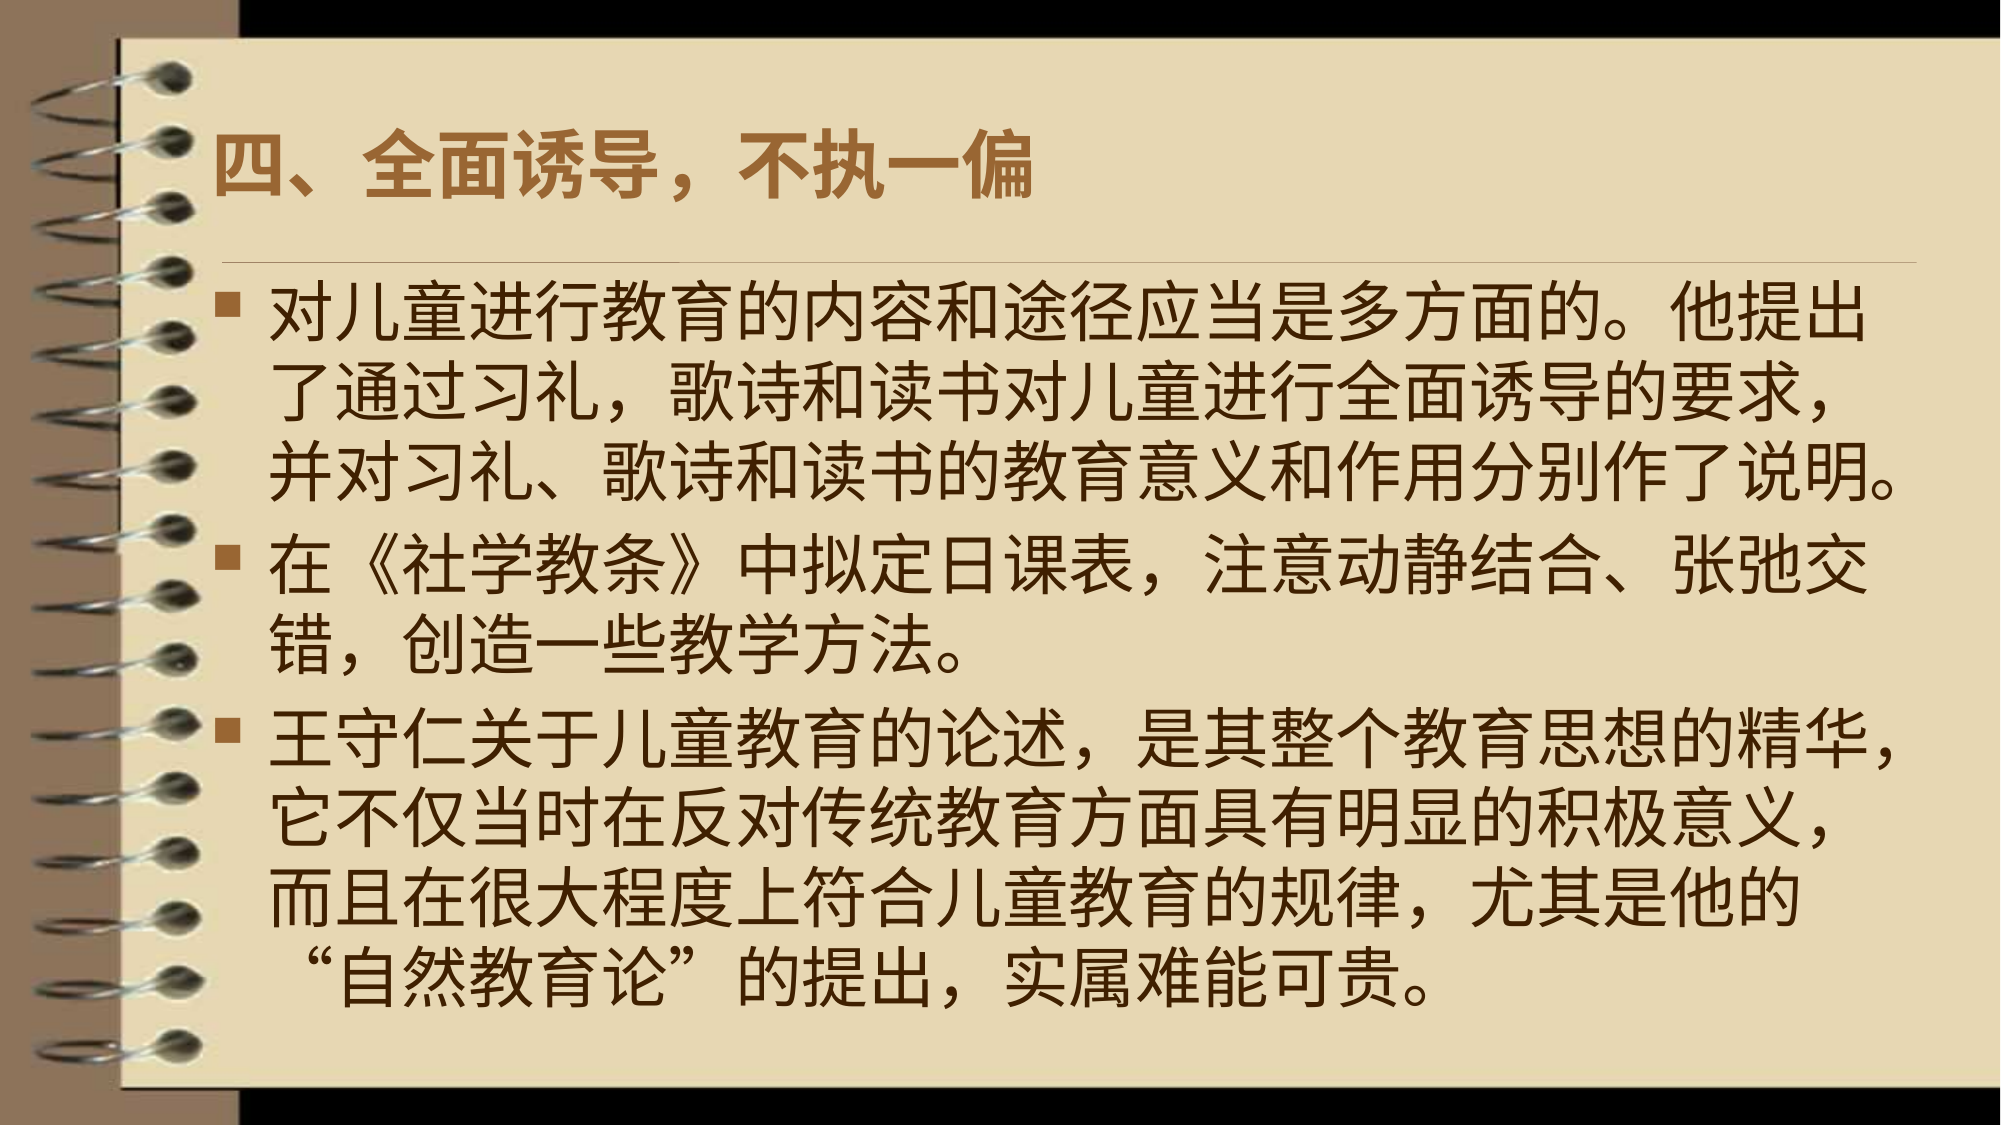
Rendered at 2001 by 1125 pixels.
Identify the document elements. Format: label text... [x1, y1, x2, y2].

picture [0, 0, 2001, 1125]
list 对儿童进行教育的内容和途径应当是多方面的。他提出了通过习礼，歌诗和读书对儿童进行全面诱导的要求，并对习礼、歌诗和读书的教育意义和作用分别作了说明。 在《社学教条》中拟定日课表，注意动静结合、张弛交错，创造一些教学方法。 王守仁关于儿童教育的论述，是其整个教育思想的精华，它不仅当时在反对传统教育方面具有明显的积极意义，而且在很大程度上符合儿童教育的规律，尤其是他的“自然教育论”的提出，实属难能可贵。 [196, 262, 1901, 977]
title 四、全面诱导，不执一偏 [196, 124, 1901, 262]
